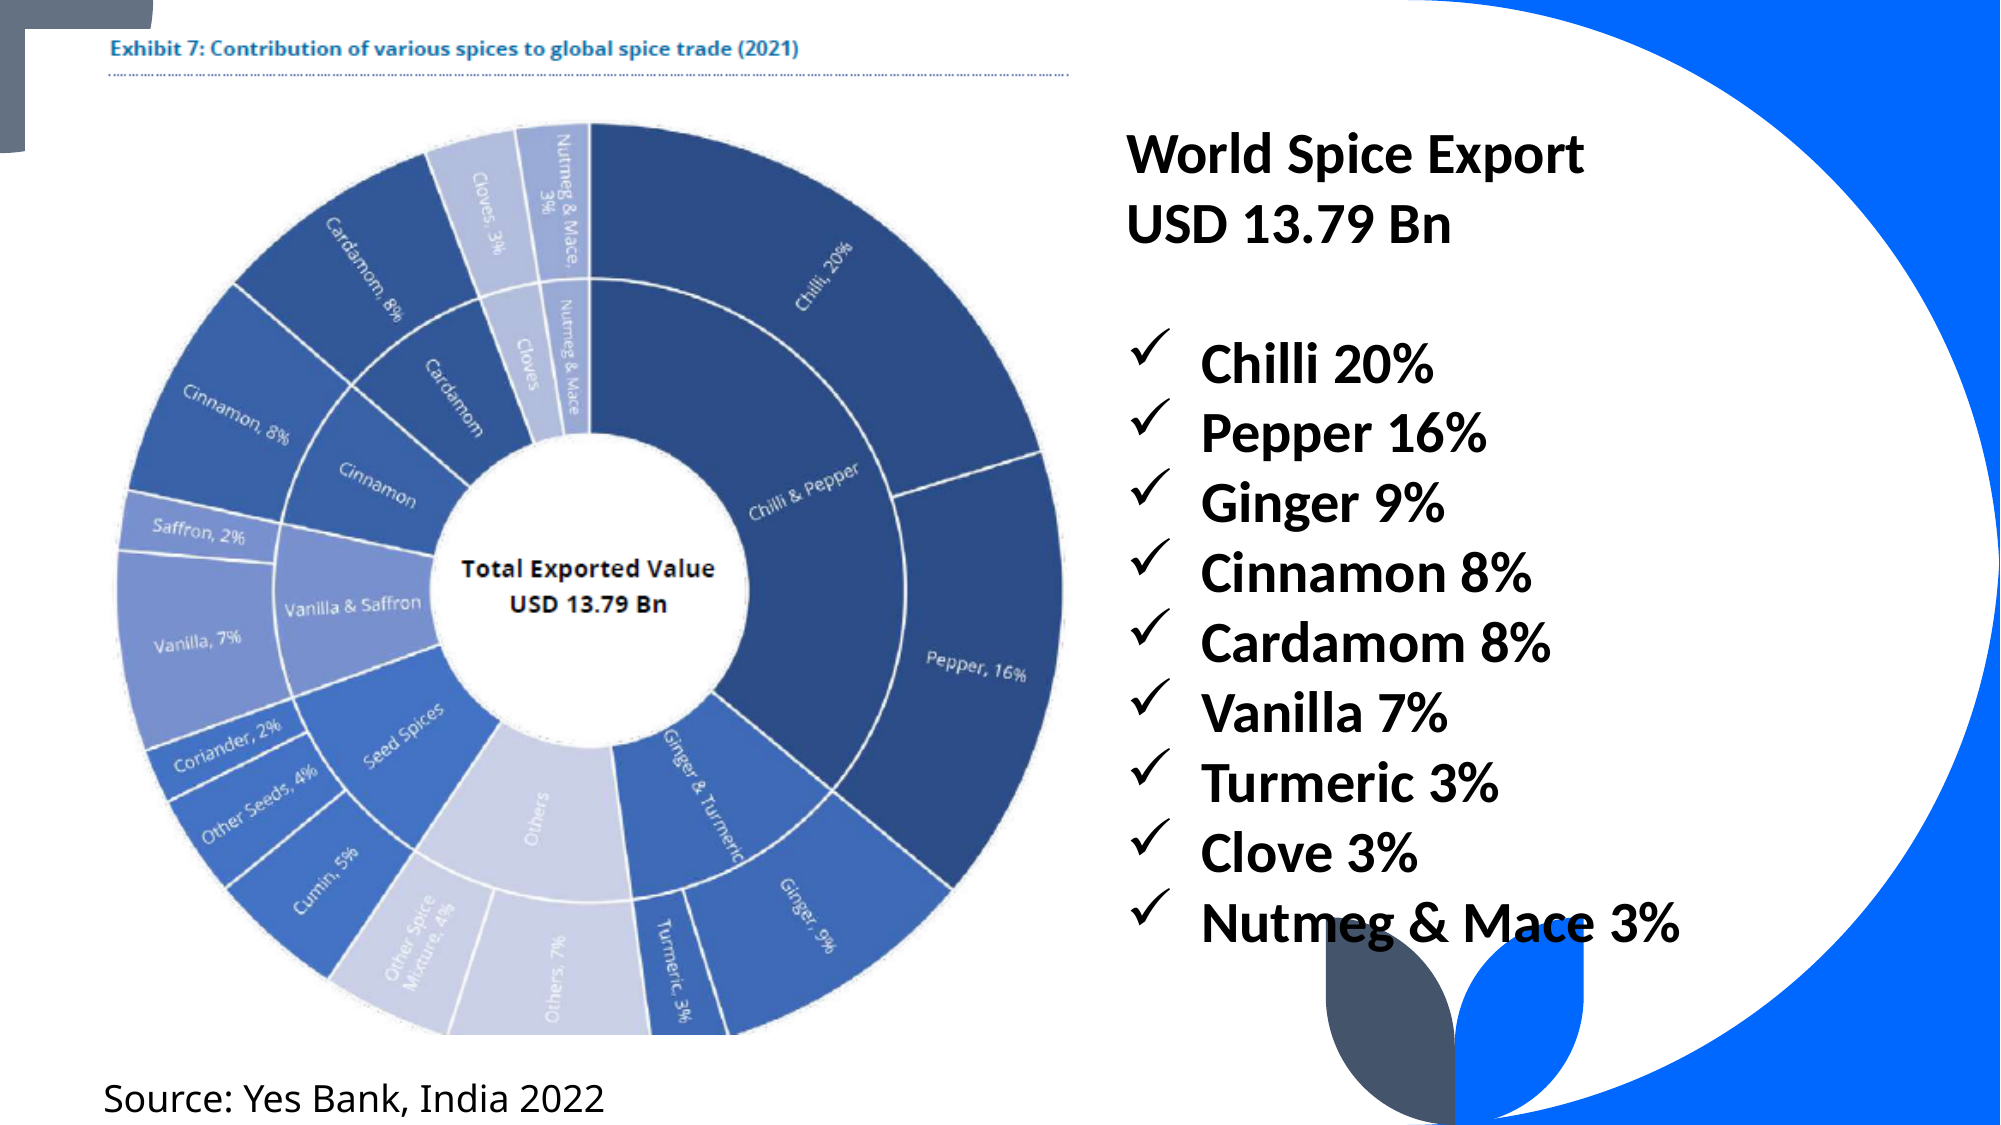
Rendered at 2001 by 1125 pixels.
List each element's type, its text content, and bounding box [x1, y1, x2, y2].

picture [25, 29, 1122, 1035]
text_box World Spice Export USD 13.79 Bn Chilli 20% Pepper 16% Ginger 9% Cinnamon 8% Cardamom 8% Vanilla 7% Turmeric 3% Clove 3% Nutmeg & Mace 3% [1122, 107, 1941, 1032]
text_box Source: Yes Bank, India 2022 [88, 1067, 669, 1125]
